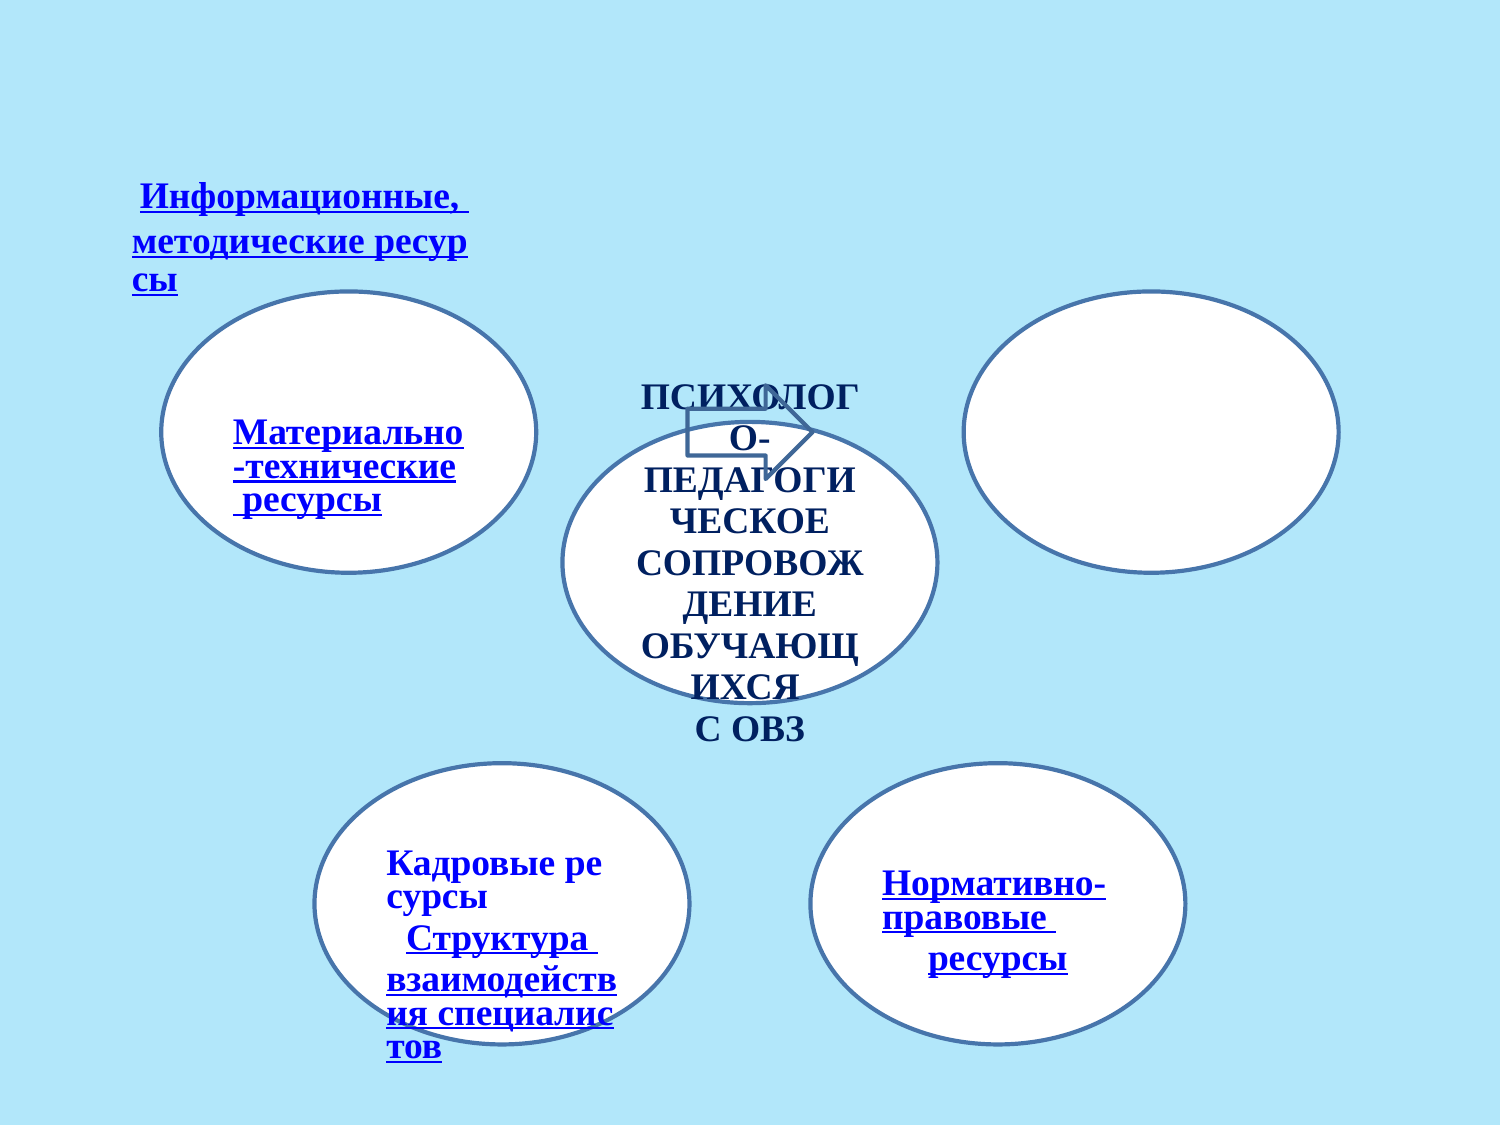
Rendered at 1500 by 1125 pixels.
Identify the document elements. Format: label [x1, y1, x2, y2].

list [0, 0, 1500, 1125]
